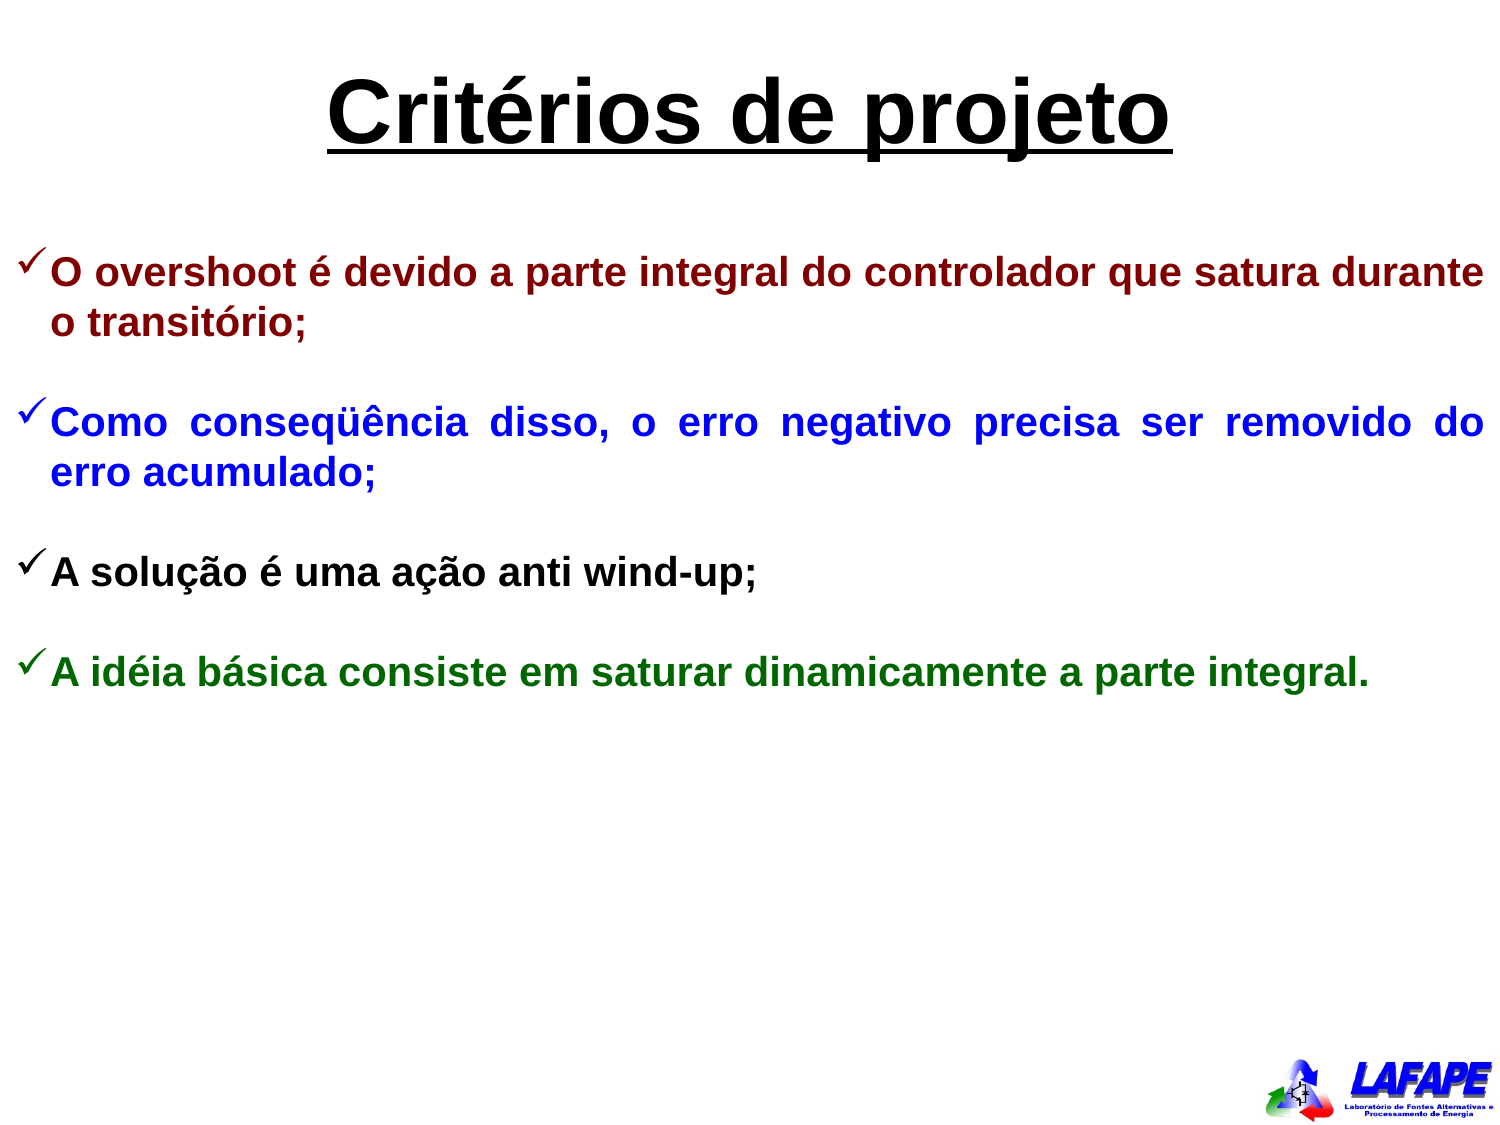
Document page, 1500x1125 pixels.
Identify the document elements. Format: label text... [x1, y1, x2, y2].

text_box O overshoot é devido a parte integral do controlador que satura durante o transitório; Como conseqüência disso, o erro negativo precisa ser removido do erro acumulado; A solução é uma ação anti wind-up; A idéia básica consiste em saturar dinamicamente a parte integral. [0, 237, 1500, 753]
text_box Critérios de projeto [74, 13, 1425, 201]
picture [1260, 1054, 1500, 1124]
